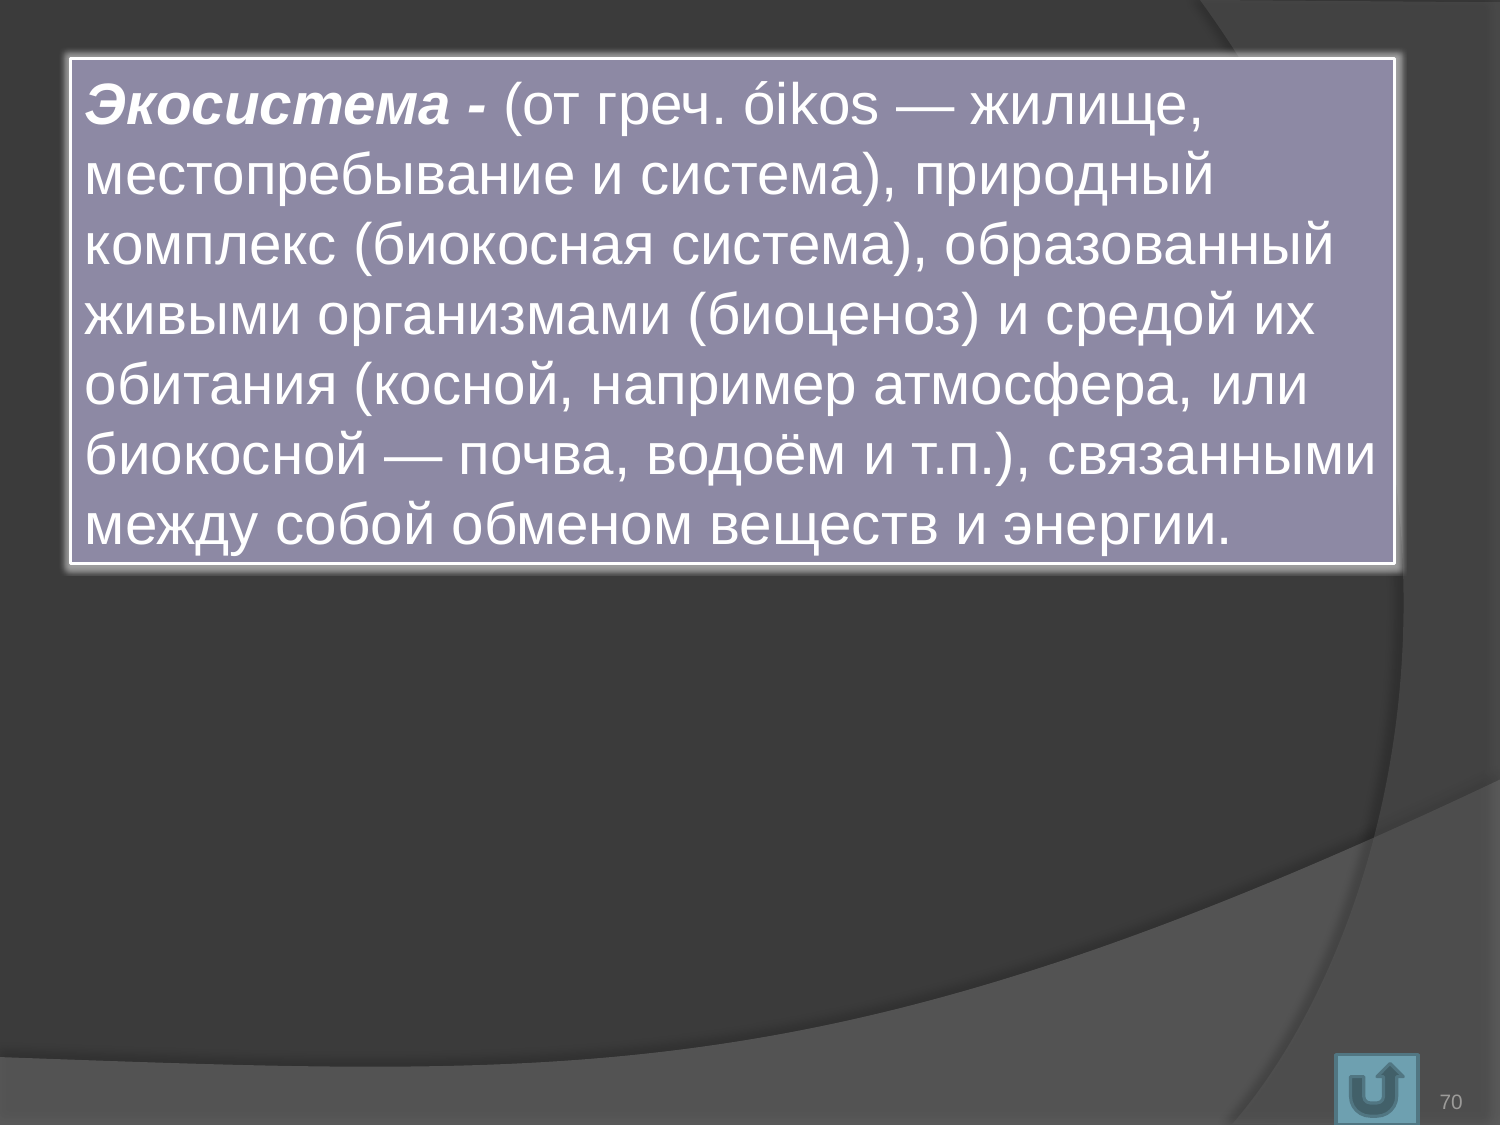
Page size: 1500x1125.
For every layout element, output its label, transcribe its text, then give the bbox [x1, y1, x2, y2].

text_box [1334, 1053, 1420, 1125]
slide_number 70 [1420, 1053, 1463, 1114]
text_box Экосистема - (от греч. óikos — жилище, местопребывание и система), природный комплекс (биокосная система), образованный живыми организмами (биоценоз) и средой их обитания (косной, например атмосфера, или биокосной — почва, водоём и т.п.), связанными между собой обменом веществ и энергии. [69, 57, 1396, 565]
